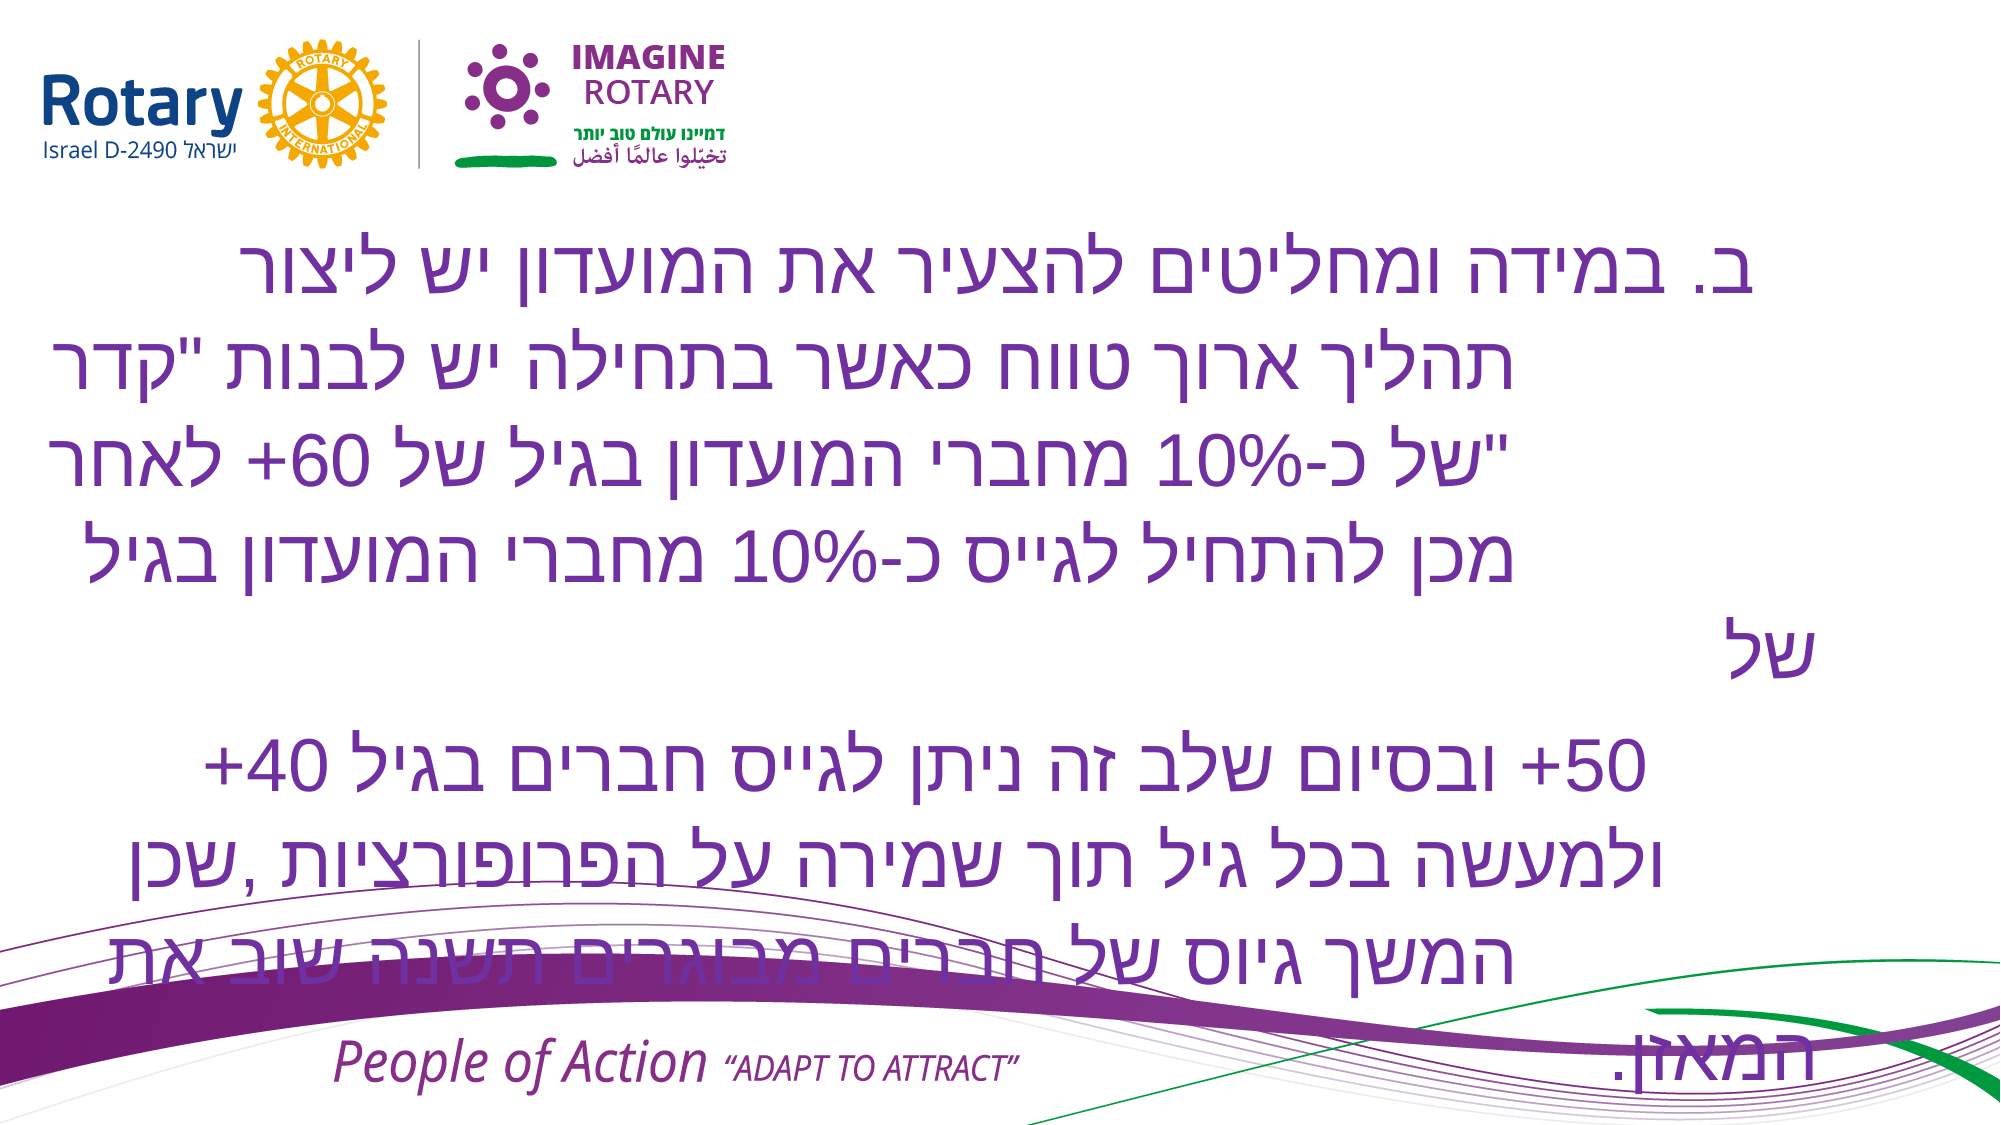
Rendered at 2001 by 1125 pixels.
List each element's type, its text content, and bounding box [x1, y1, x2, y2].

text_box ב. במידה ומחליטים להצעיר את המועדון יש ליצור תהליך ארוך טווח כאשר בתחילה יש לבנות "קדר "של כ-10% מחברי המועדון בגיל של 60+ לאחר מכן להתחיל לגייס כ-10% מחברי המועדון בגיל של 50+ ובסיום שלב זה ניתן לגייס חברים בגיל 40+ ולמעשה בכל גיל תוך שמירה על הפרופורציות ,שכן המשך גיוס של חברים מבוגרים תשנה שוב את המאזן. [13, 205, 1909, 1103]
picture [0, 0, 2000, 1125]
